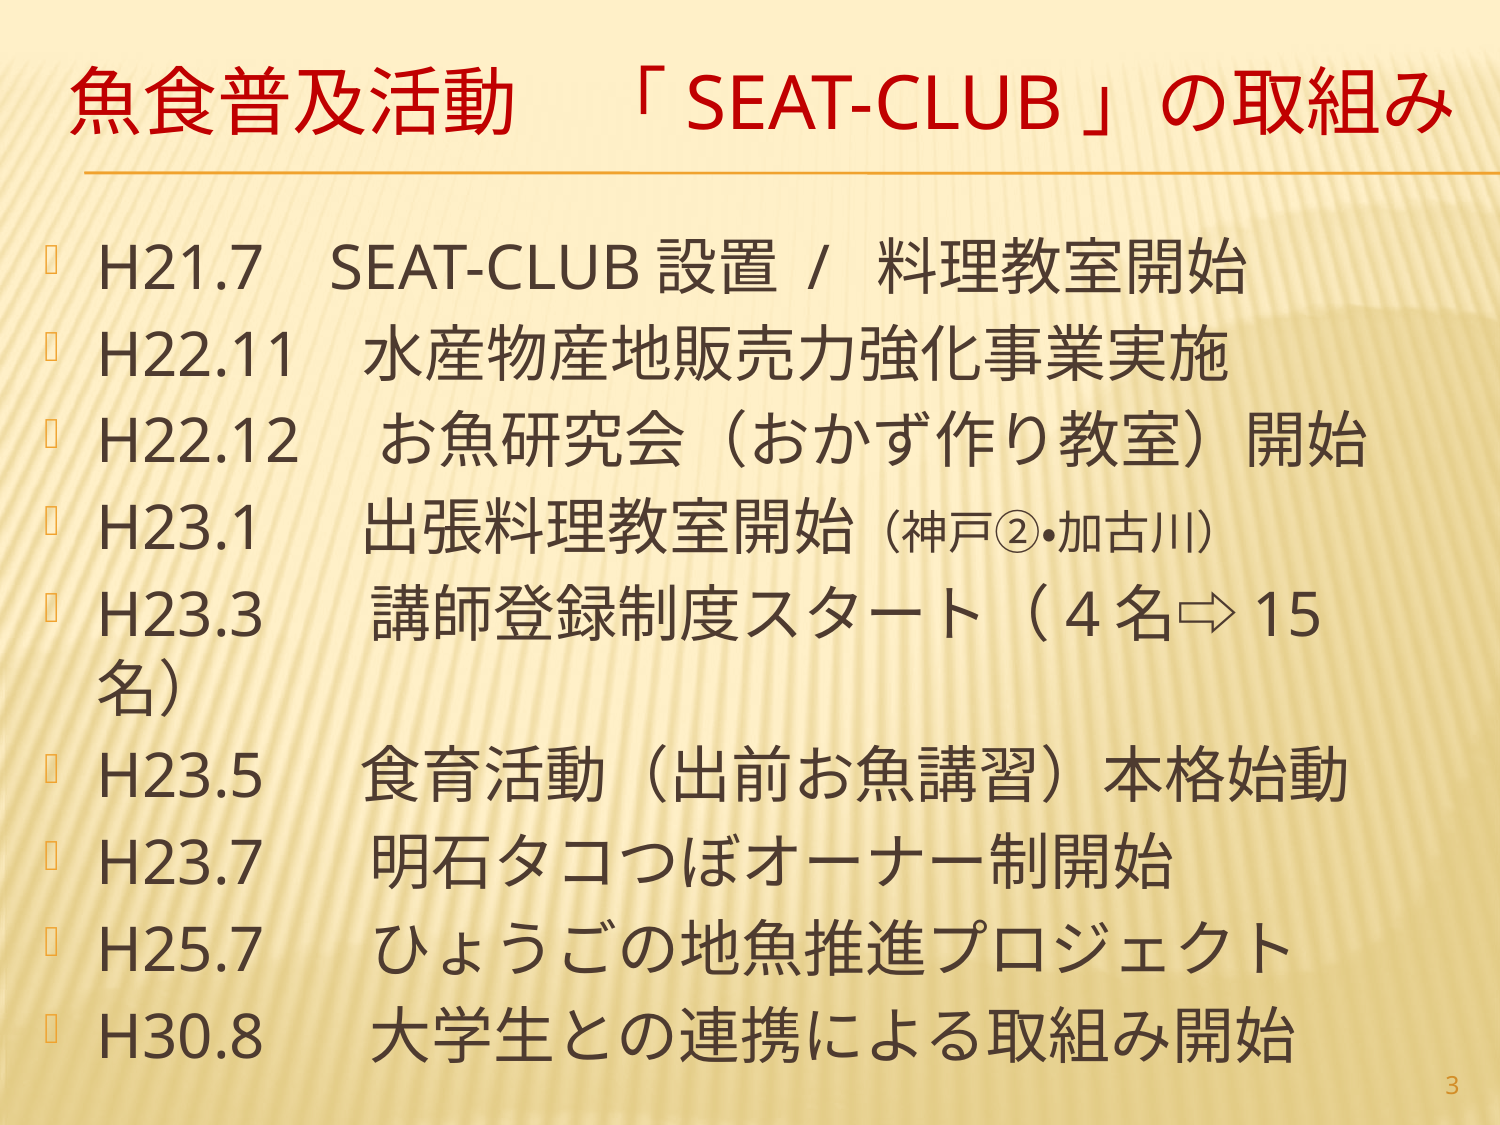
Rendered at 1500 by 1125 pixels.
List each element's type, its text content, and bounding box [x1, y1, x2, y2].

title 魚食普及活動 「SEAT-CLUB」の取組み [52, 30, 1478, 169]
slide_number 3 [1350, 1061, 1475, 1103]
list H21.7 SEAT-CLUB設置 / 料理教室開始 H22.11 水産物産地販売力強化事業実施 H22.12 お魚研究会（おかず作り教室）開始 H23.1 出張料理教室開始（神戸②・加古川） H23.3 講師登録制度スタート（4名⇨15名） H23.5 食育活動（出前お魚講習）本格始動 H23.7 明石タコつぼオーナー制開始 H25.7 ひょうごの地魚推進プロジェクト H30.8 大学生との連携による取組み開始 [29, 219, 1475, 1094]
